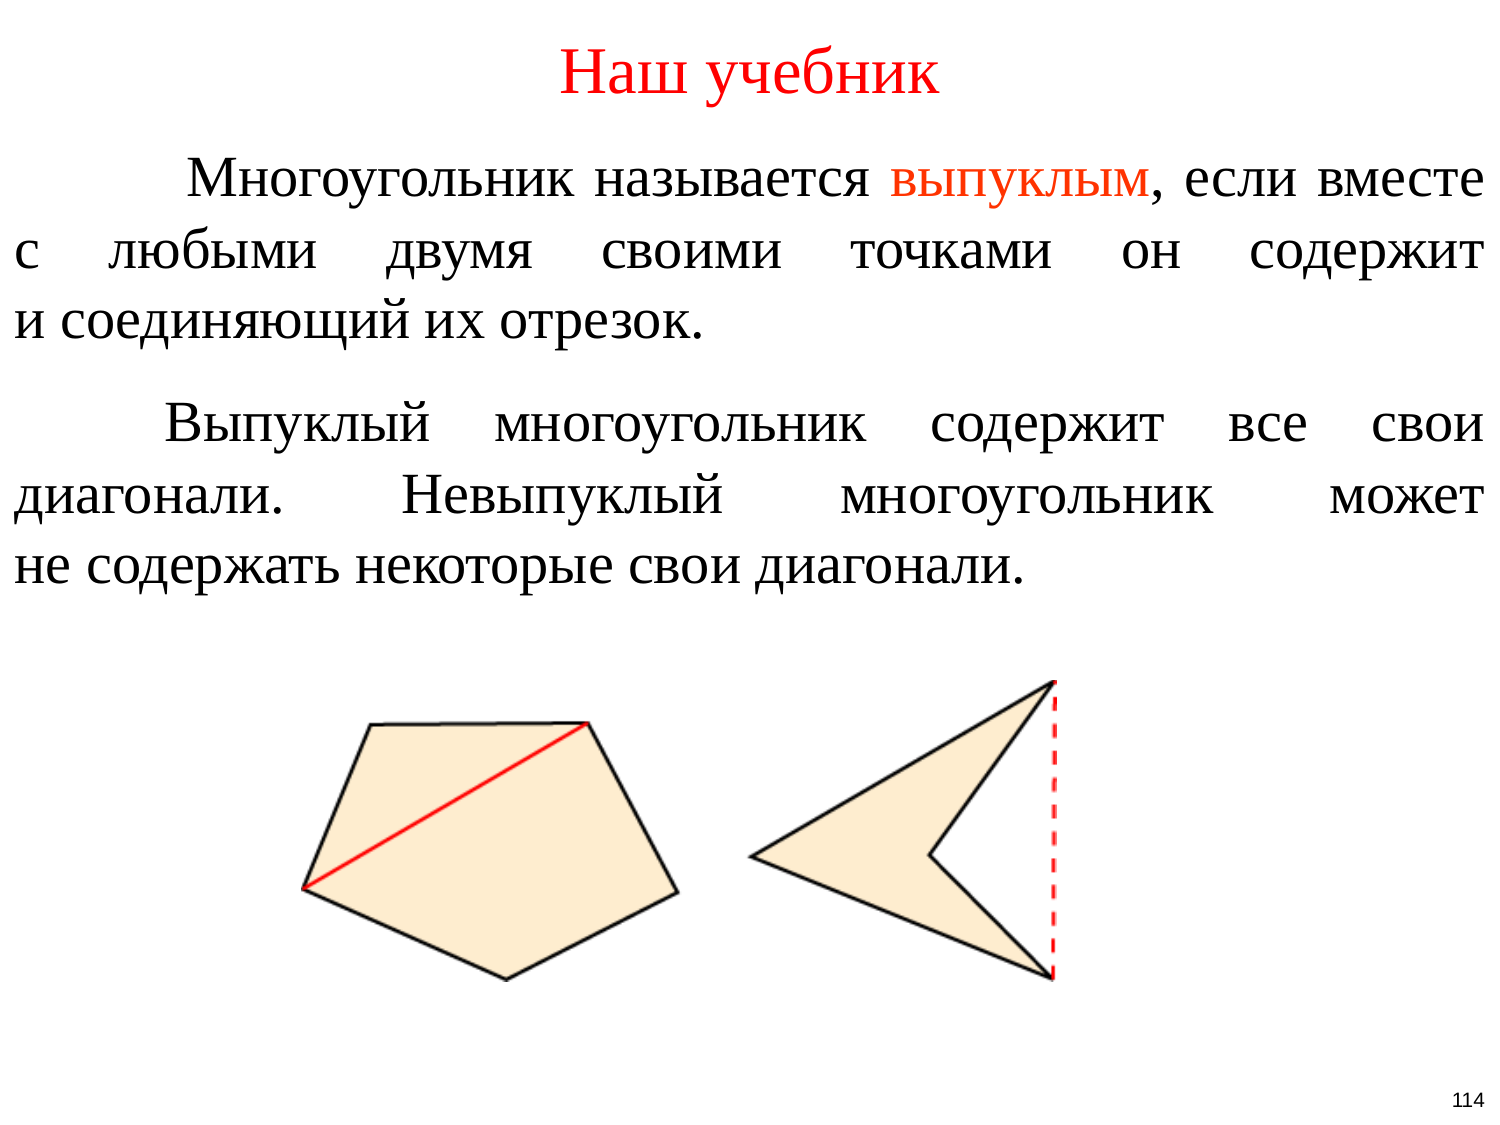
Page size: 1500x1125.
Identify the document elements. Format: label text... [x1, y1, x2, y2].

text_box Многоугольник называется выпуклым, если вместе с любыми двумя своими точками он содержит и соединяющий их отрезок. [0, 122, 1500, 358]
text_box 114 [1417, 1079, 1500, 1125]
text_box Наш учебник [0, 19, 1500, 114]
picture [300, 680, 1057, 982]
text_box Выпуклый многоугольник содержит все свои диагонали. Невыпуклый многоугольник может не содержать некоторые свои диагонали. [0, 367, 1500, 603]
